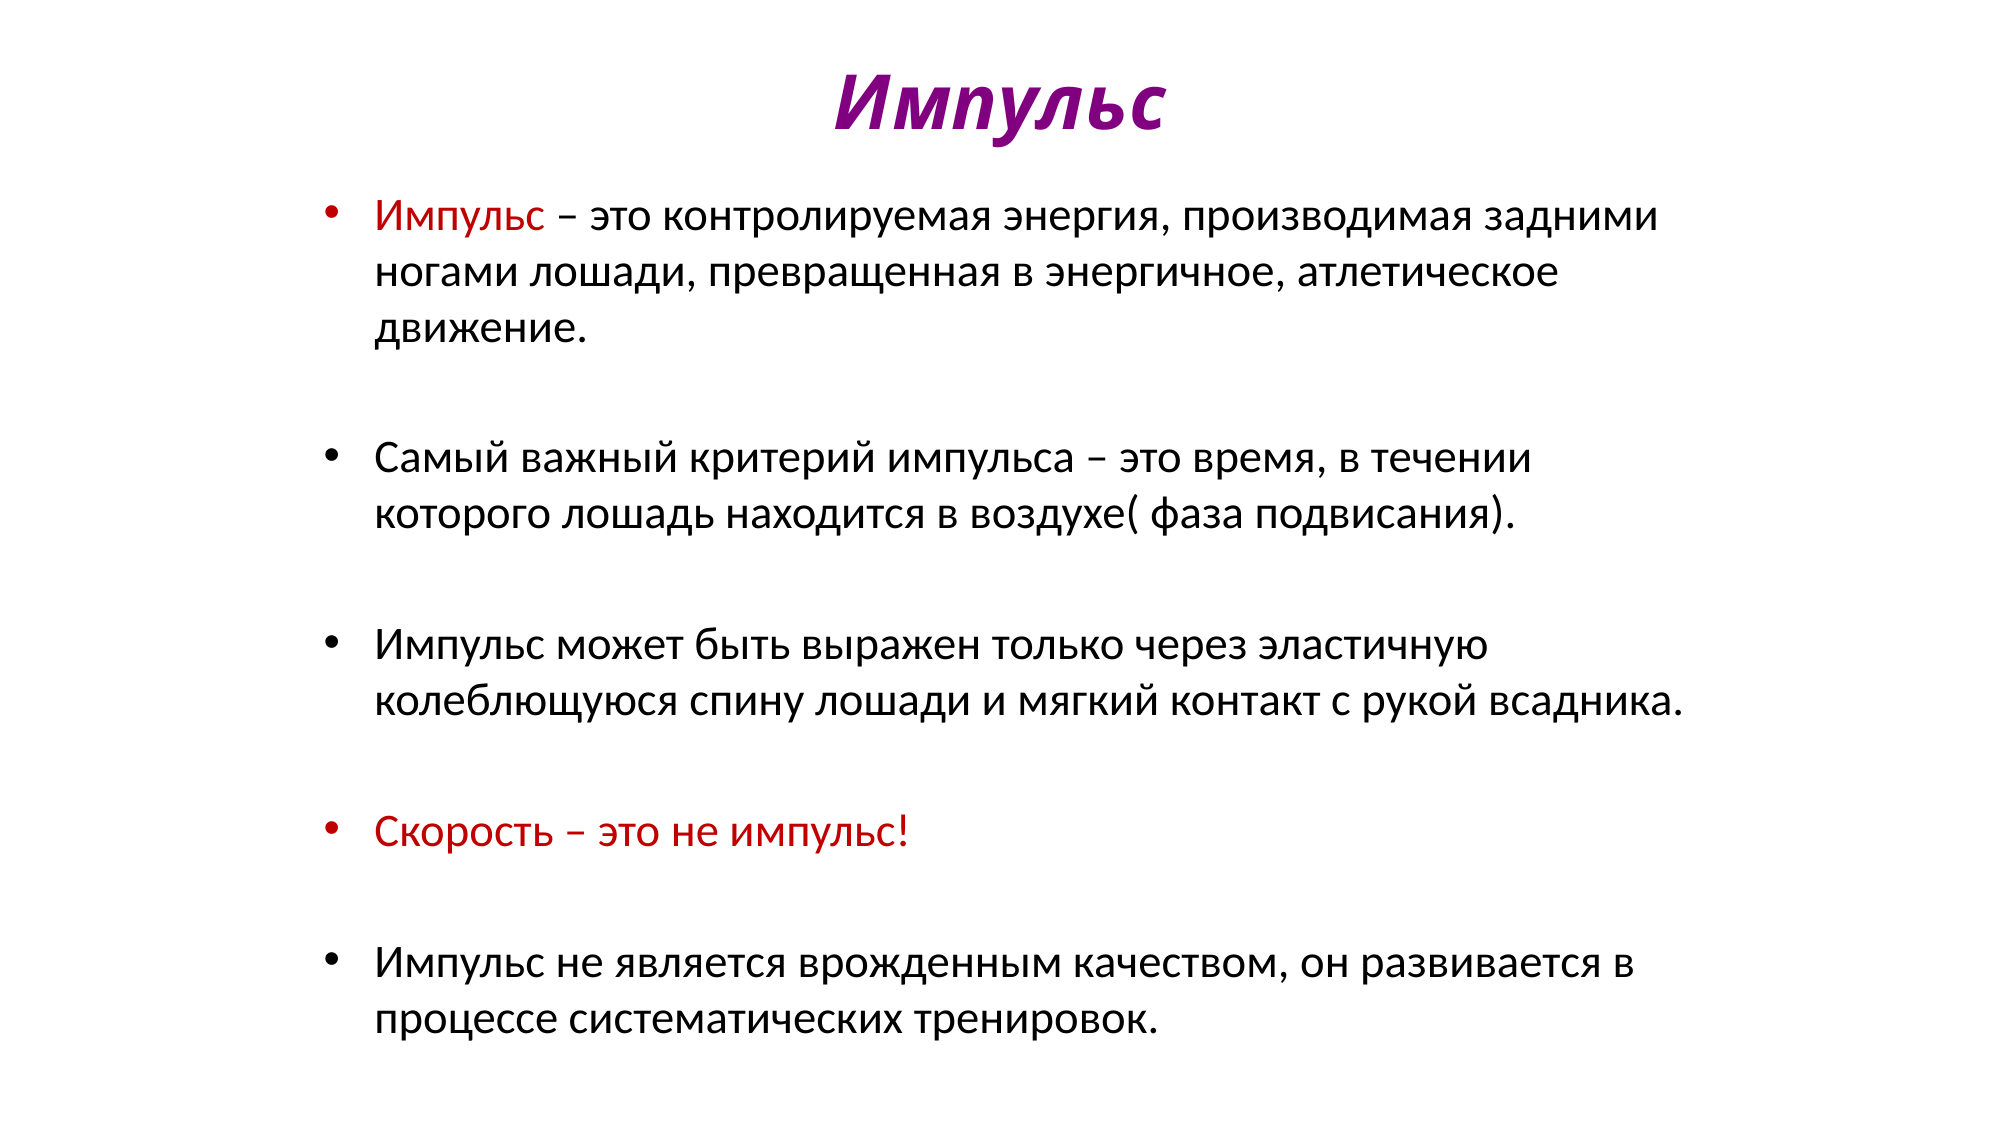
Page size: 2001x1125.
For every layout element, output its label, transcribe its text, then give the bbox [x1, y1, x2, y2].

list Импульс – это контролируемая энергия, производимая задними ногами лошади, превращенная в энергичное, атлетическое движение. Самый важный критерий импульса – это время, в течении которого лошадь находится в воздухе( фаза подвисания). Импульс может быть выражен только через эластичную колеблющуюся спину лошади и мягкий контакт с рукой всадника. Скорость – это не импульс! Импульс не является врожденным качеством, он развивается в процессе систематических тренировок. [308, 175, 1715, 1079]
title Импульс [324, 45, 1675, 153]
